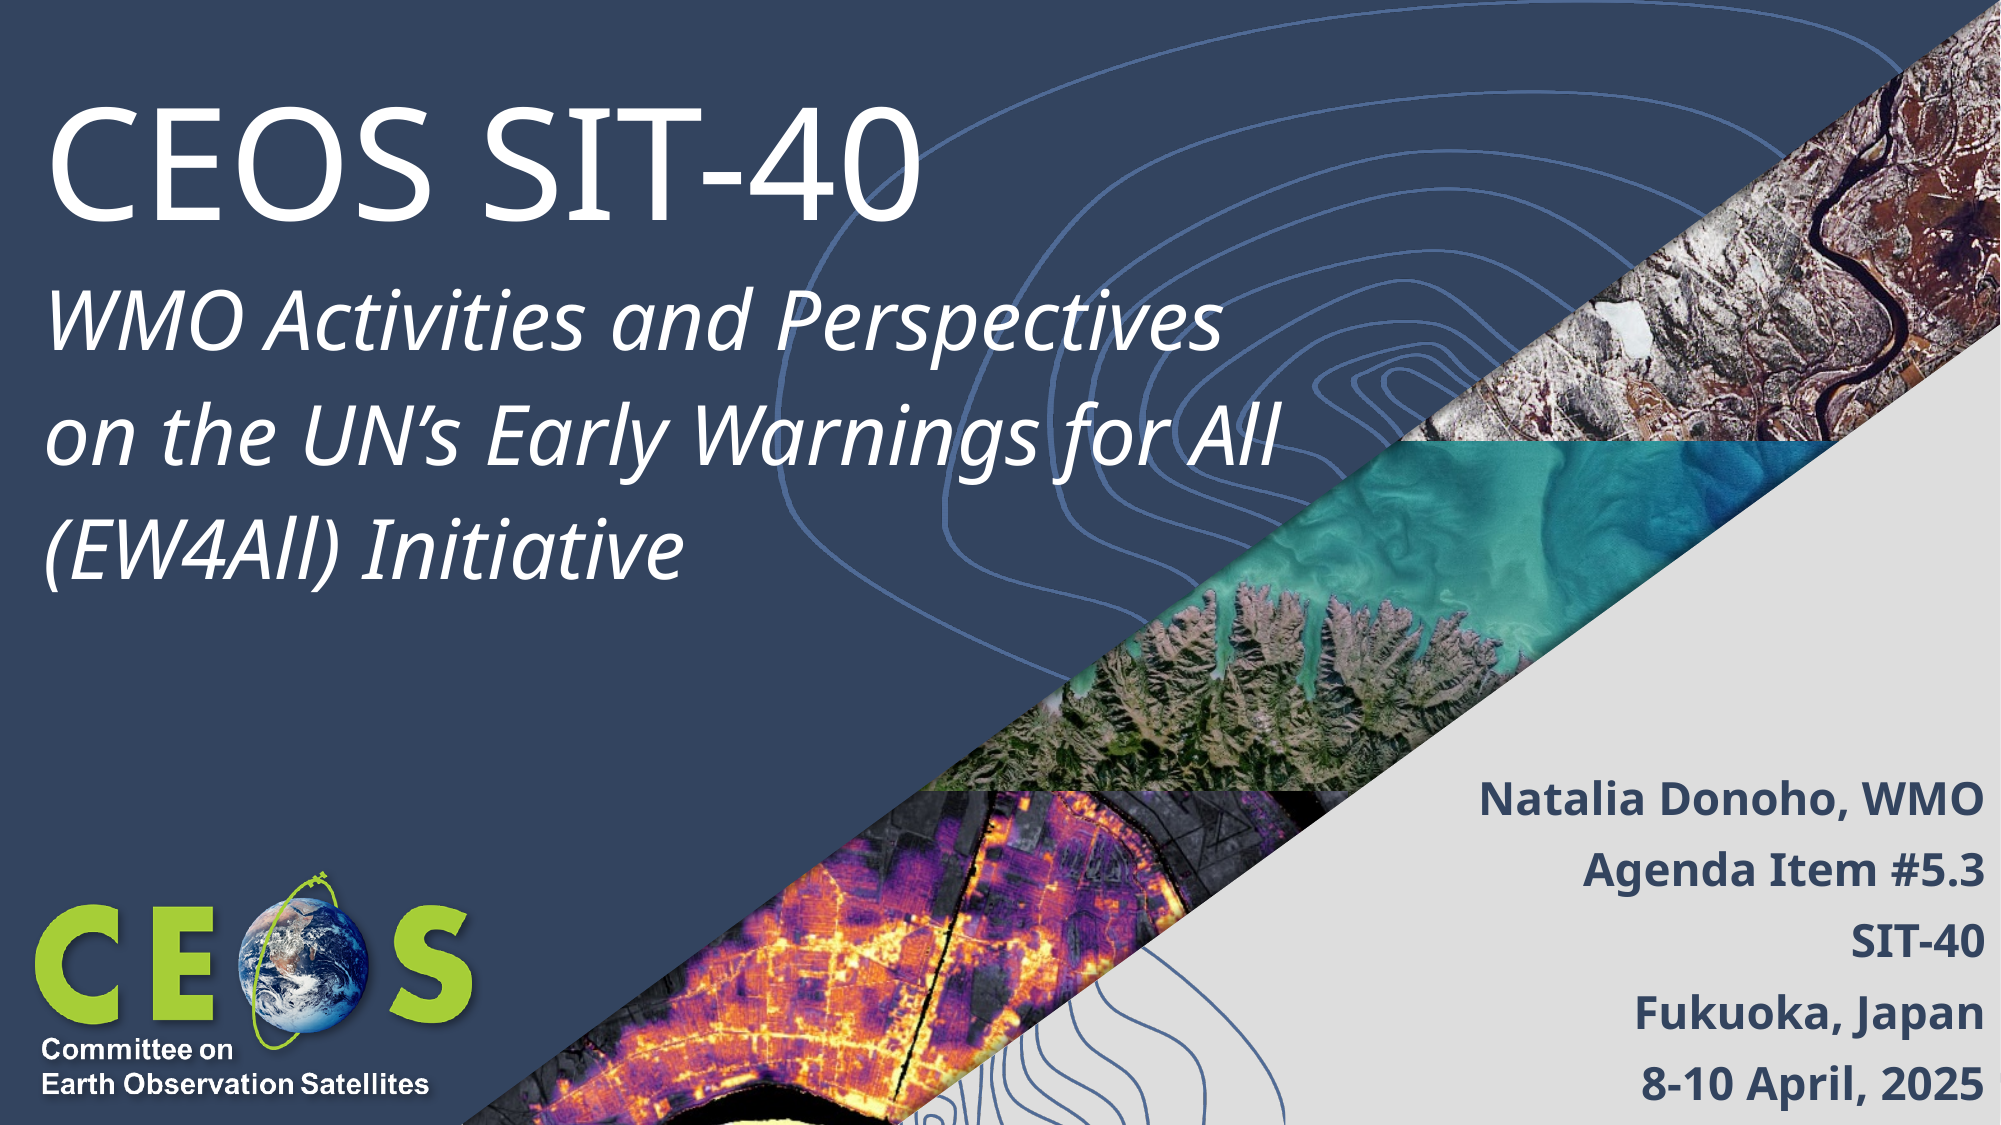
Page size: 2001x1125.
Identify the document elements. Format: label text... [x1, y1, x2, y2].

text_box Natalia Donoho, WMO Agenda Item #5.3 SIT-40 Fukuoka, Japan 8-10 April, 2025 [1193, 697, 1986, 1125]
picture [22, 0, 2001, 1125]
title CEOS SIT-40 WMO Activities and Perspectives on the UN’s Early Warnings for All (EW4All) Initiative [28, 28, 1348, 681]
